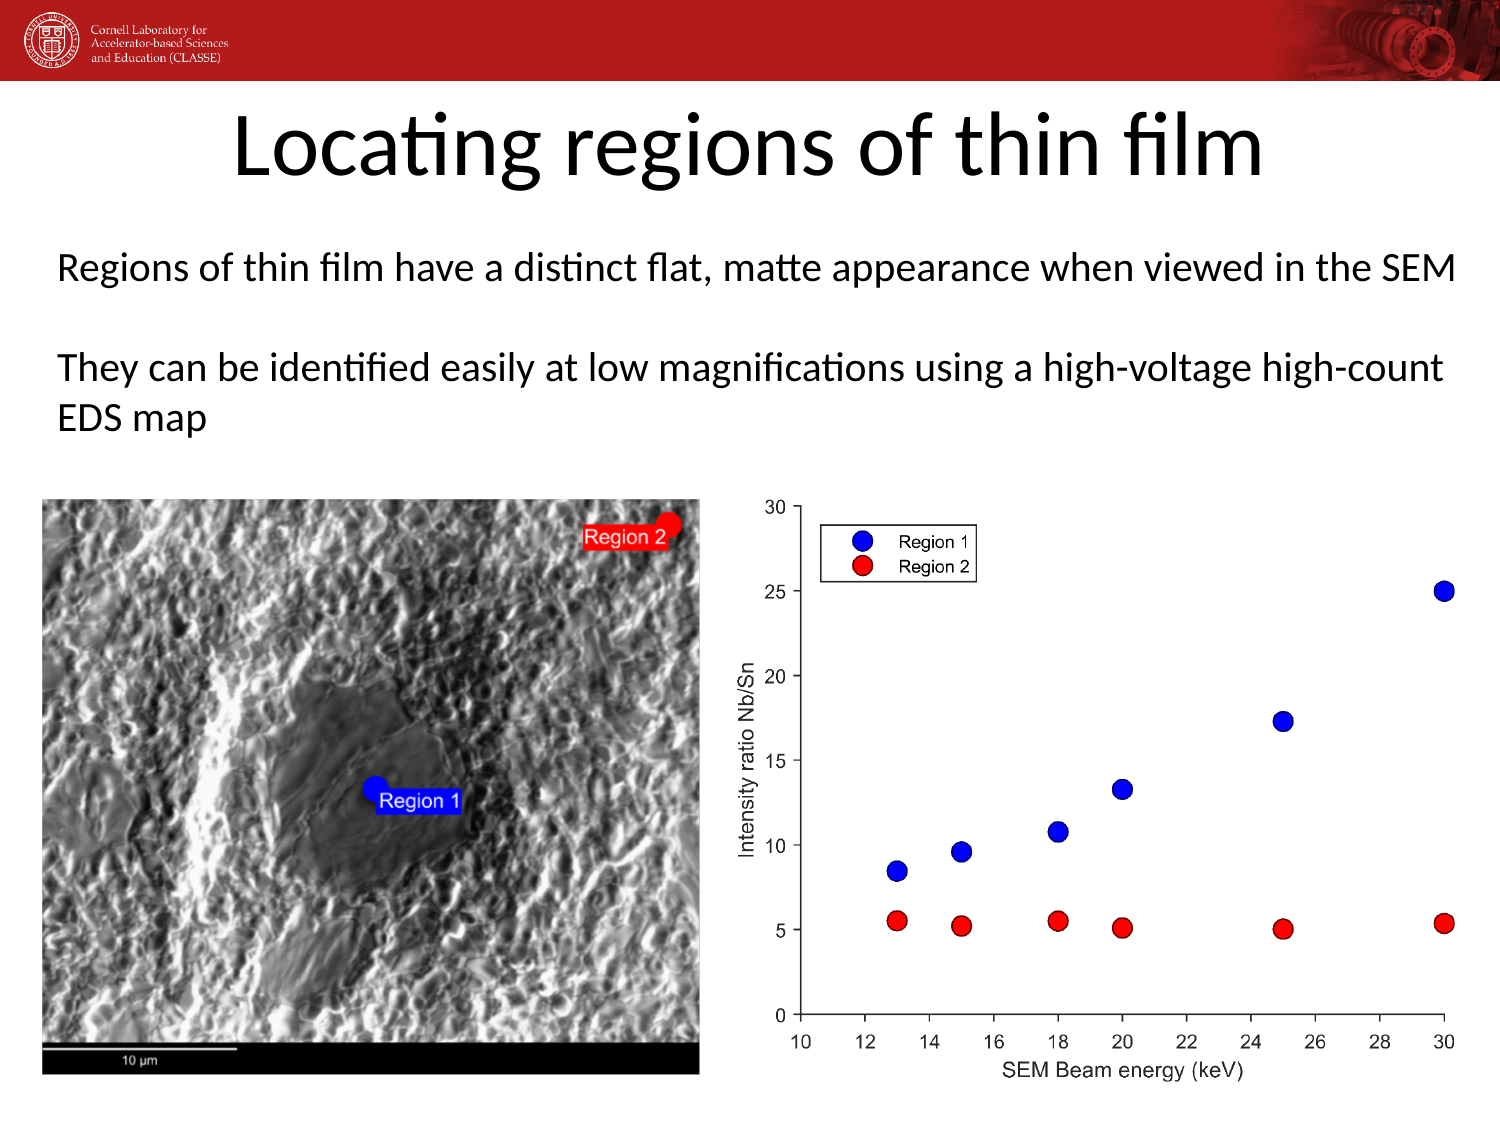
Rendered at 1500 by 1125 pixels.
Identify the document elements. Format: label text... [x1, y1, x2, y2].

picture [0, 0, 1500, 81]
text_box Regions of thin film have a distinct flat, matte appearance when viewed in the SEM They can be identified easily at low magnifications using a high-voltage high-count EDS map [42, 232, 1475, 448]
title Locating regions of thin film [75, 45, 1425, 232]
picture [42, 499, 700, 1076]
picture [737, 499, 1455, 1082]
